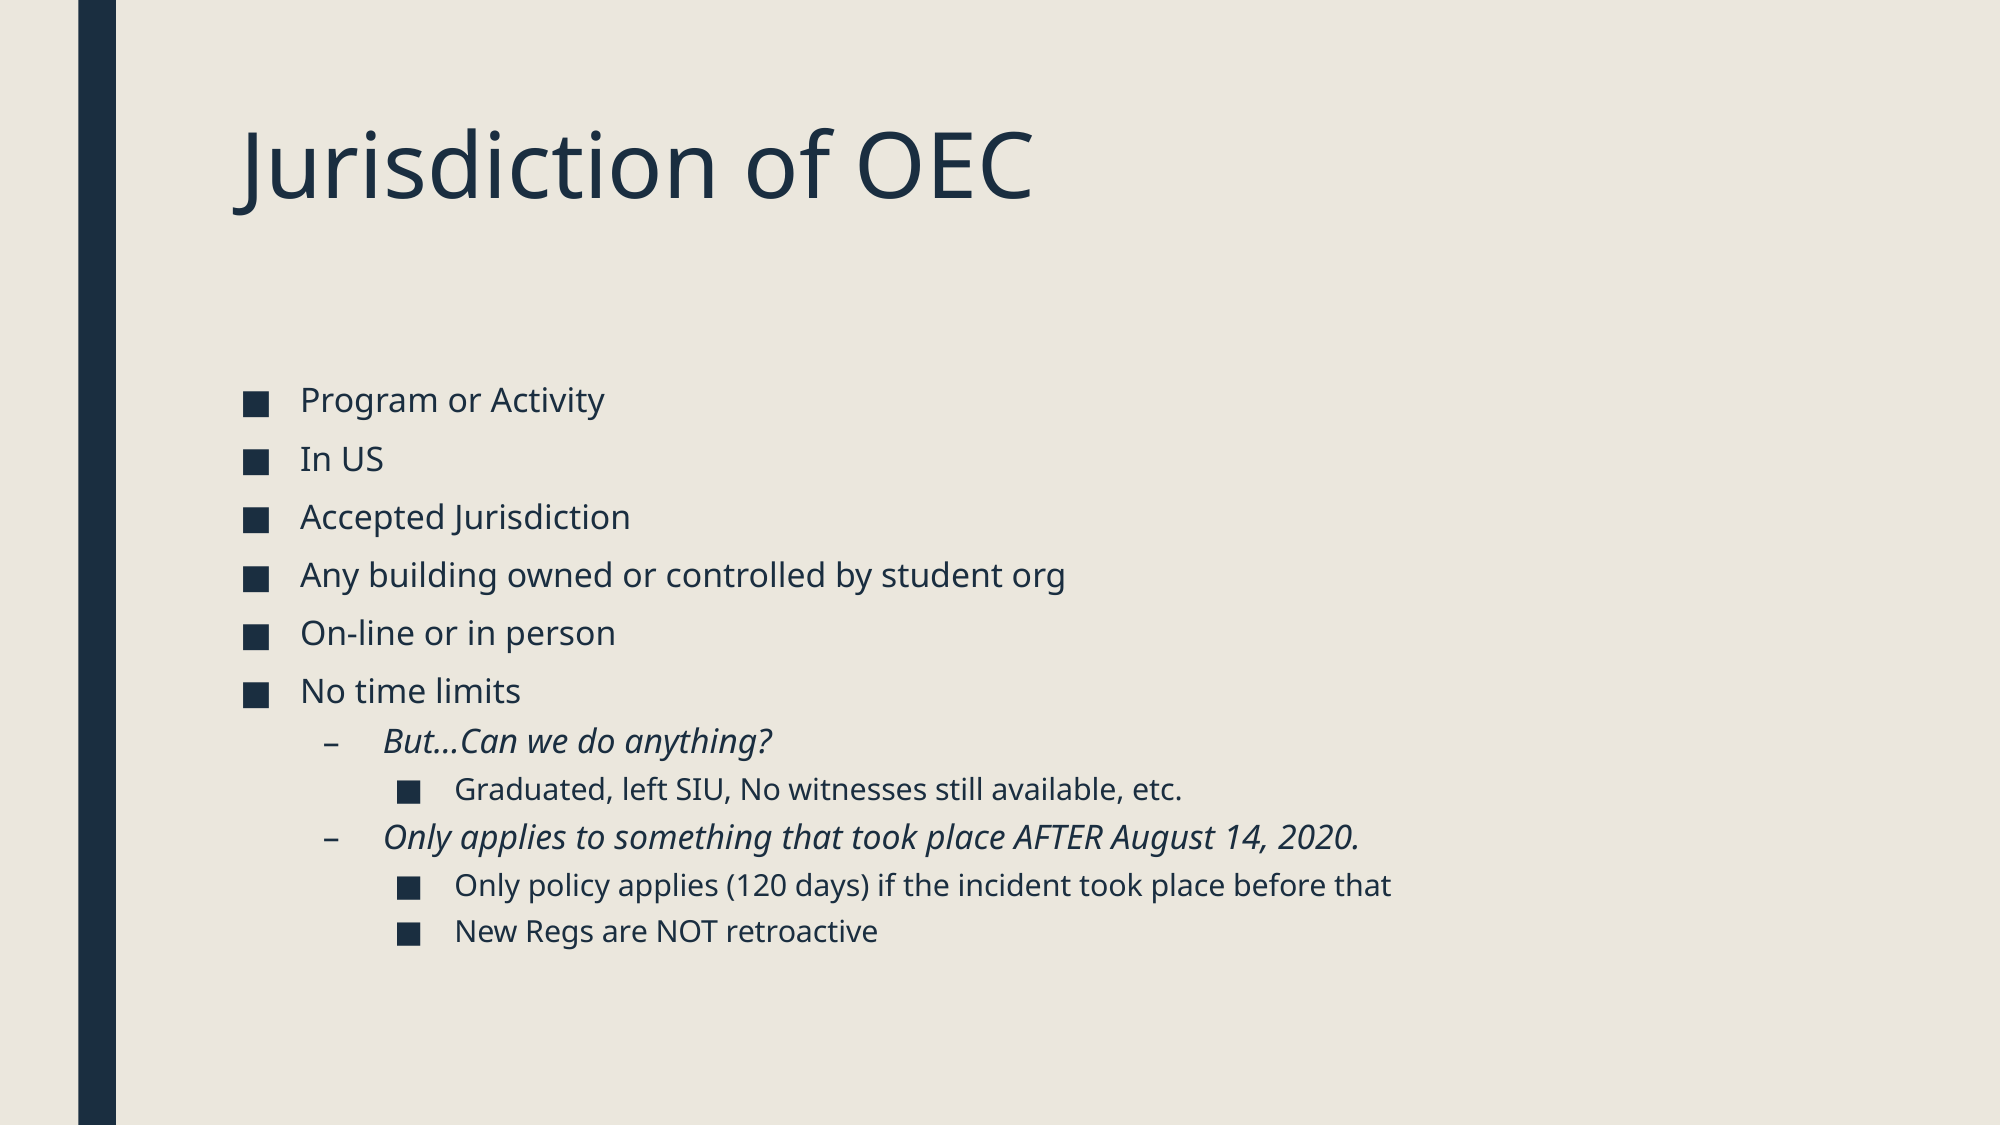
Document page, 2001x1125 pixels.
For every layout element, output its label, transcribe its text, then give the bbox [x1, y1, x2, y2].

list Program or Activity In US Accepted Jurisdiction Any building owned or controlled by student org On-line or in person No time limits But…Can we do anything? Graduated, left SIU, No witnesses still available, etc. Only applies to something that took place AFTER August 14, 2020. Only policy applies (120 days) if the incident took place before that New Regs are NOT retroactive [225, 375, 1800, 963]
title Jurisdiction of OEC [225, 112, 1800, 357]
